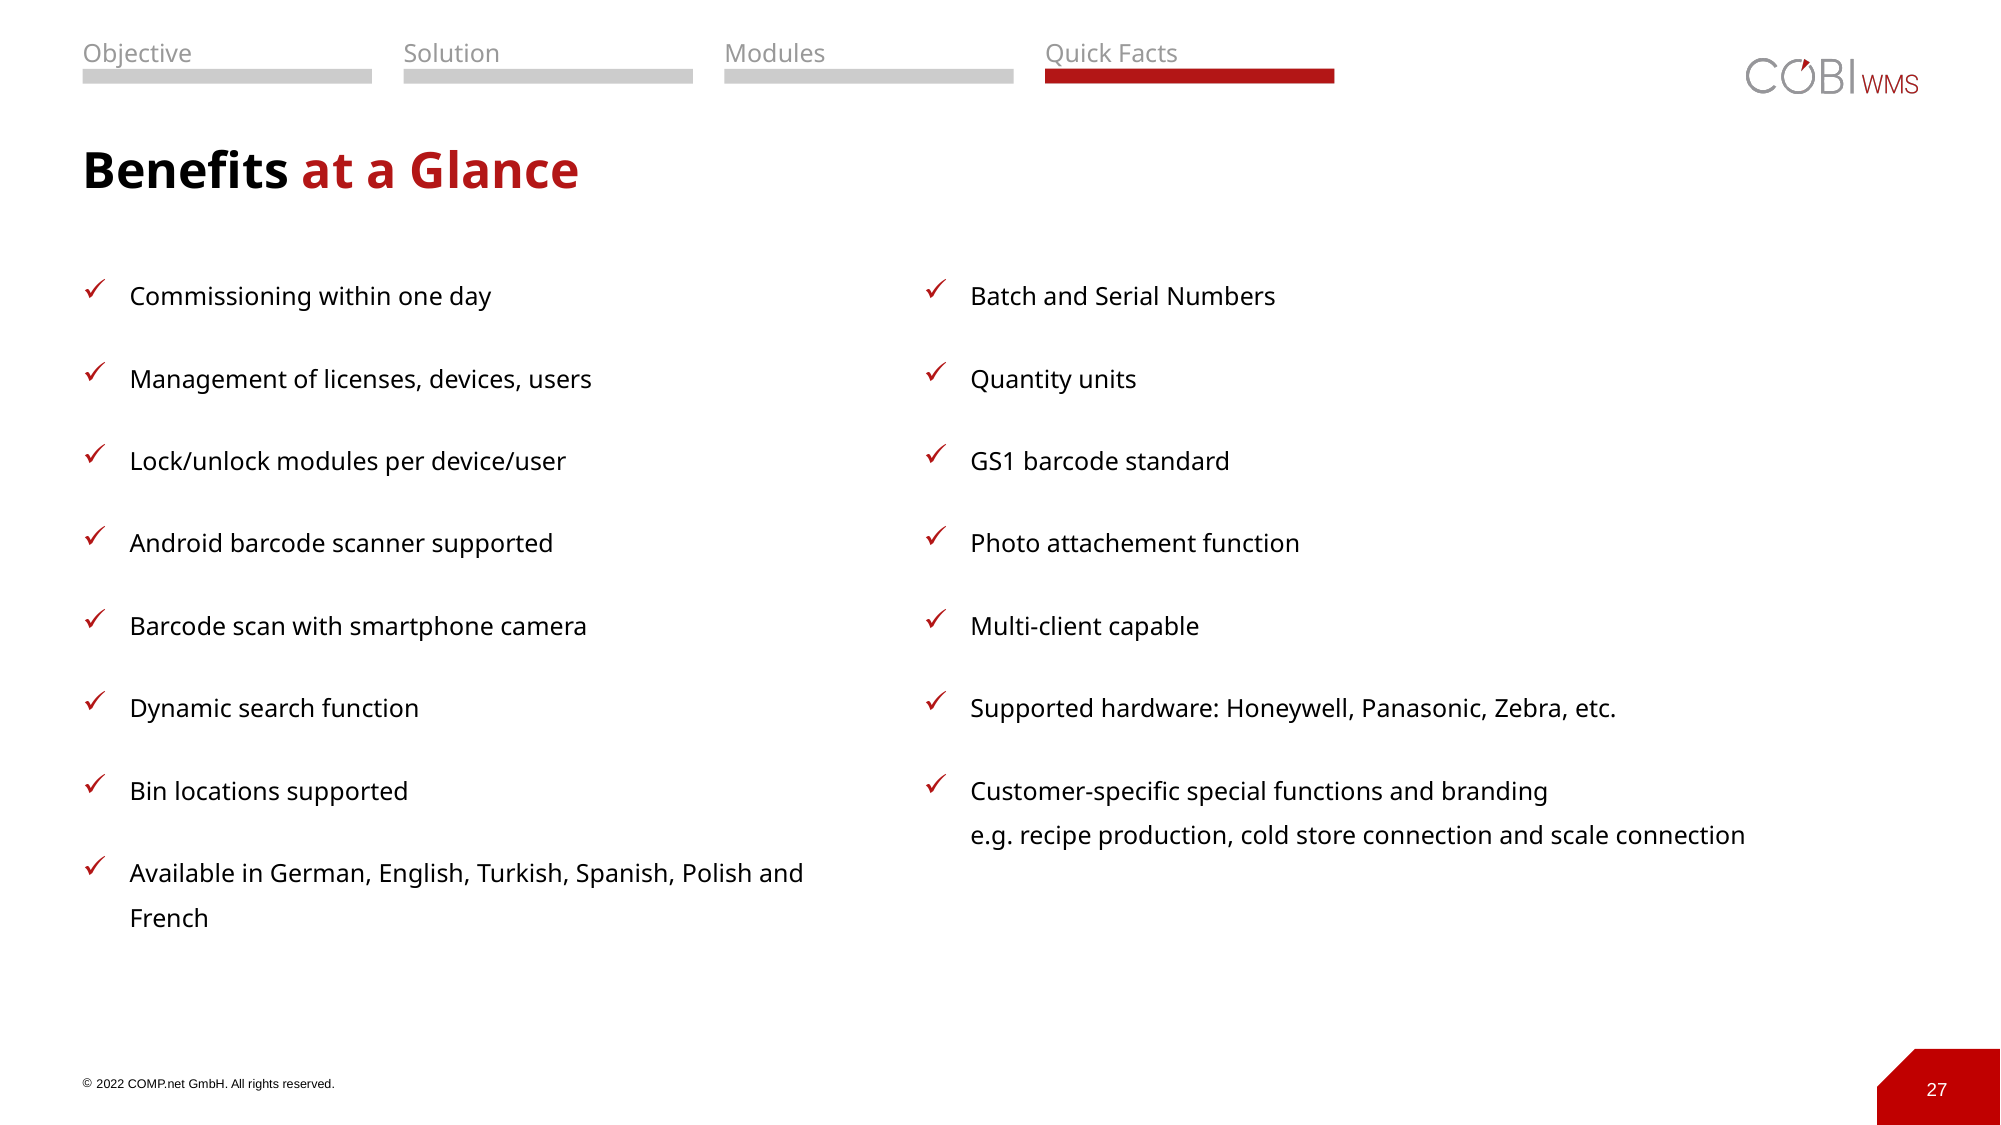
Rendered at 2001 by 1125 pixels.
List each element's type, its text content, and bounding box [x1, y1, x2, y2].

picture [1746, 58, 1918, 94]
title Benefits at a Glance [82, 138, 1918, 199]
text_box [1045, 68, 1335, 84]
list Commissioning within one day Management of licenses, devices, users Lock/unlock modules per device/user Android barcode scanner supported Barcode scan with smartphone camera Dynamic search function Bin locations supported Available in German, English, Turkish, Spanish, Polish and French [82, 265, 858, 1040]
list Batch and Serial Numbers Quantity units GS1 barcode standard Photo attachement function Multi-client capable Supported hardware: Honeywell, Panasonic, Zebra, etc. Customer-specific special functions and branding e.g. recipe production, cold store connection and scale connection [923, 265, 1918, 1040]
